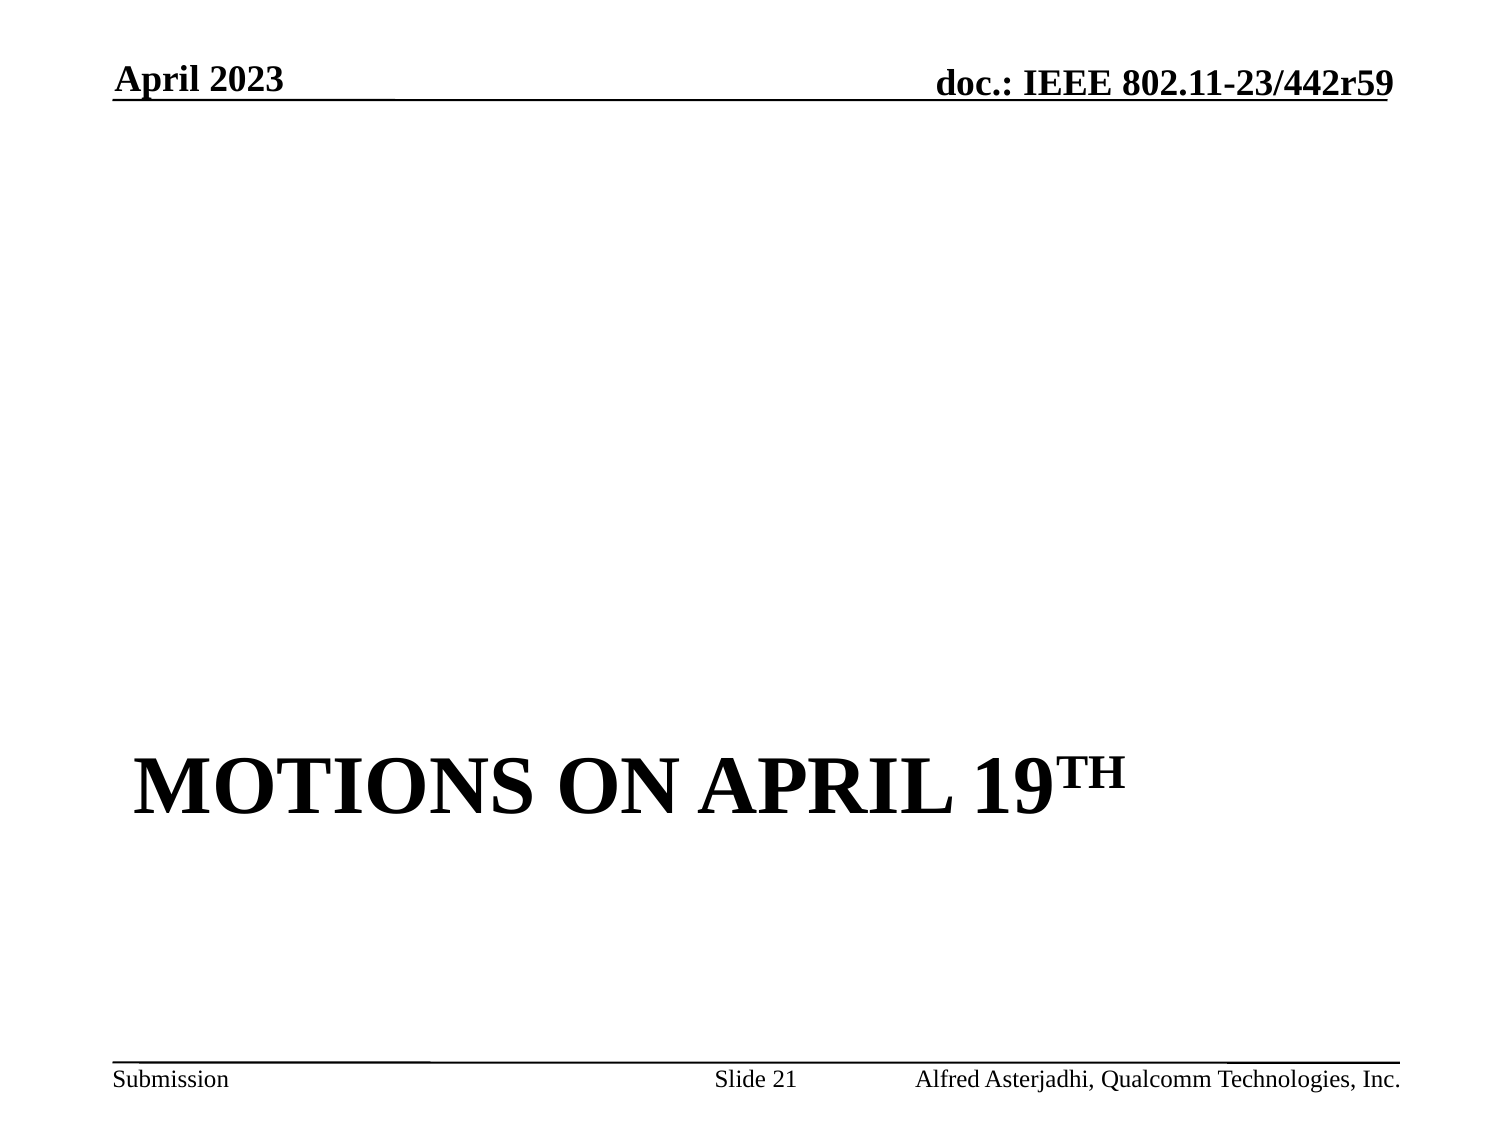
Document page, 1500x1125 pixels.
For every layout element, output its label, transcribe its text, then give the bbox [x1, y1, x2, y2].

footer Alfred Asterjadhi, Qualcomm Technologies, Inc. [878, 1061, 1402, 1093]
slide_number Slide 21 [712, 1061, 800, 1123]
title Motions on April 19th [118, 722, 1394, 947]
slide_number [114, 54, 423, 100]
